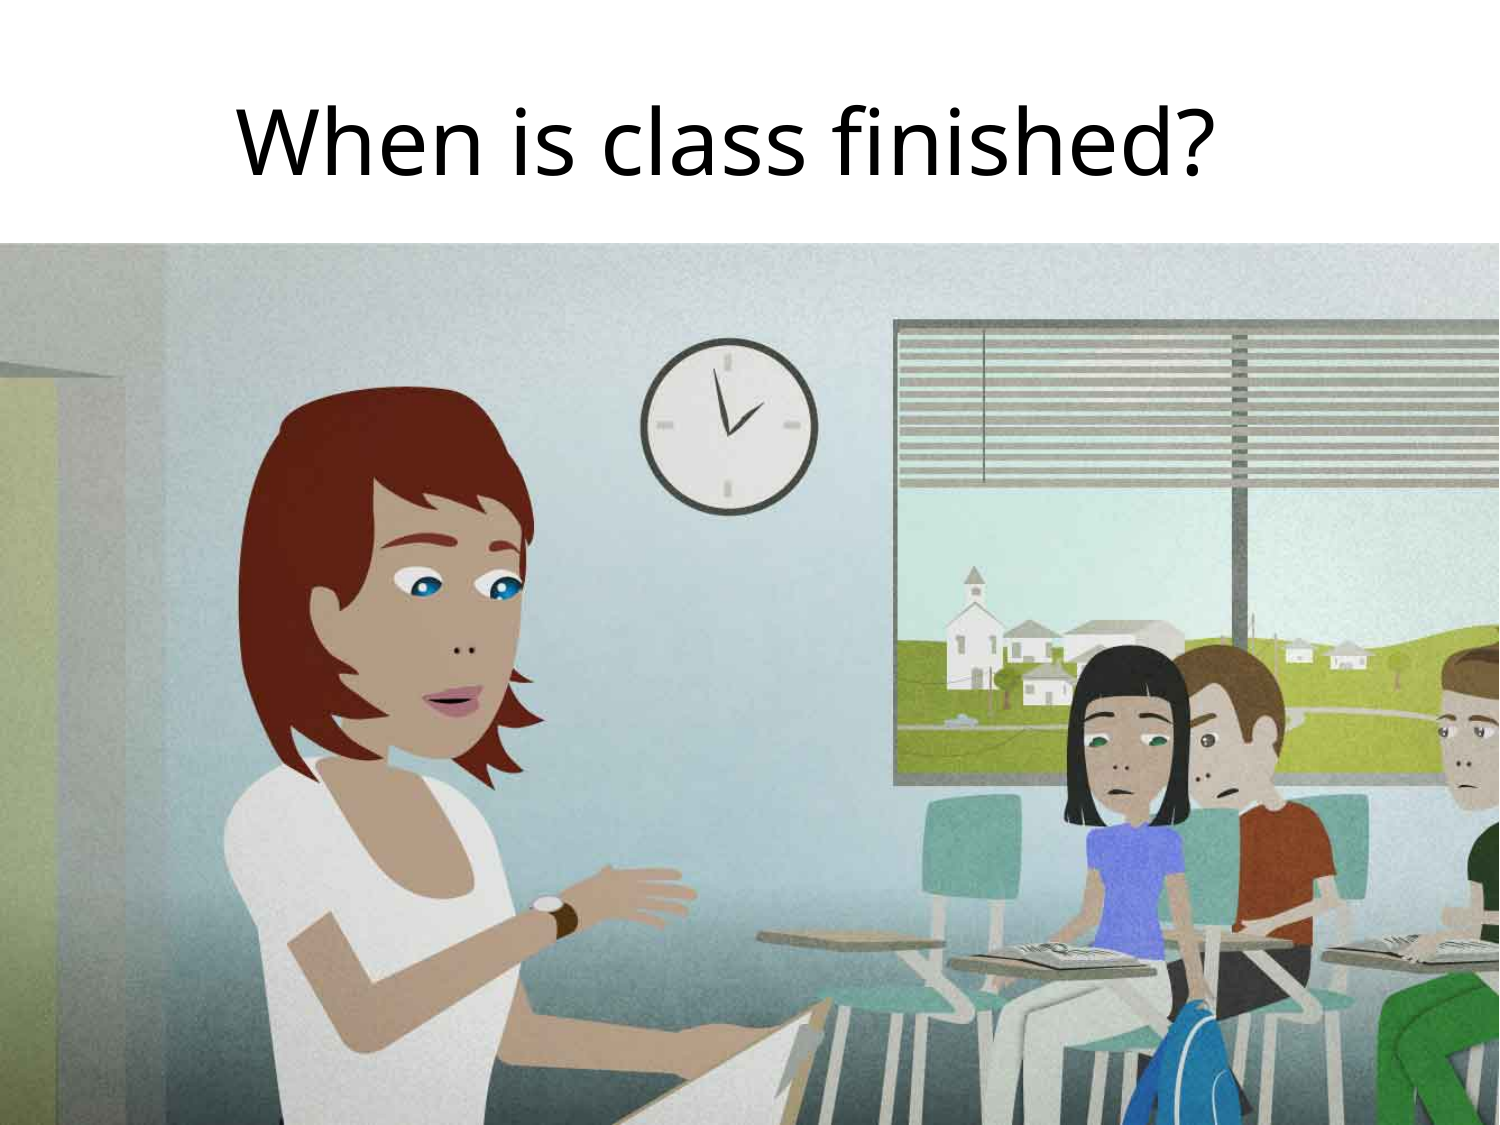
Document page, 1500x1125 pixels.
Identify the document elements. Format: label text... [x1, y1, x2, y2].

picture [0, 243, 1499, 1125]
title When is class finished? [75, 45, 1425, 233]
